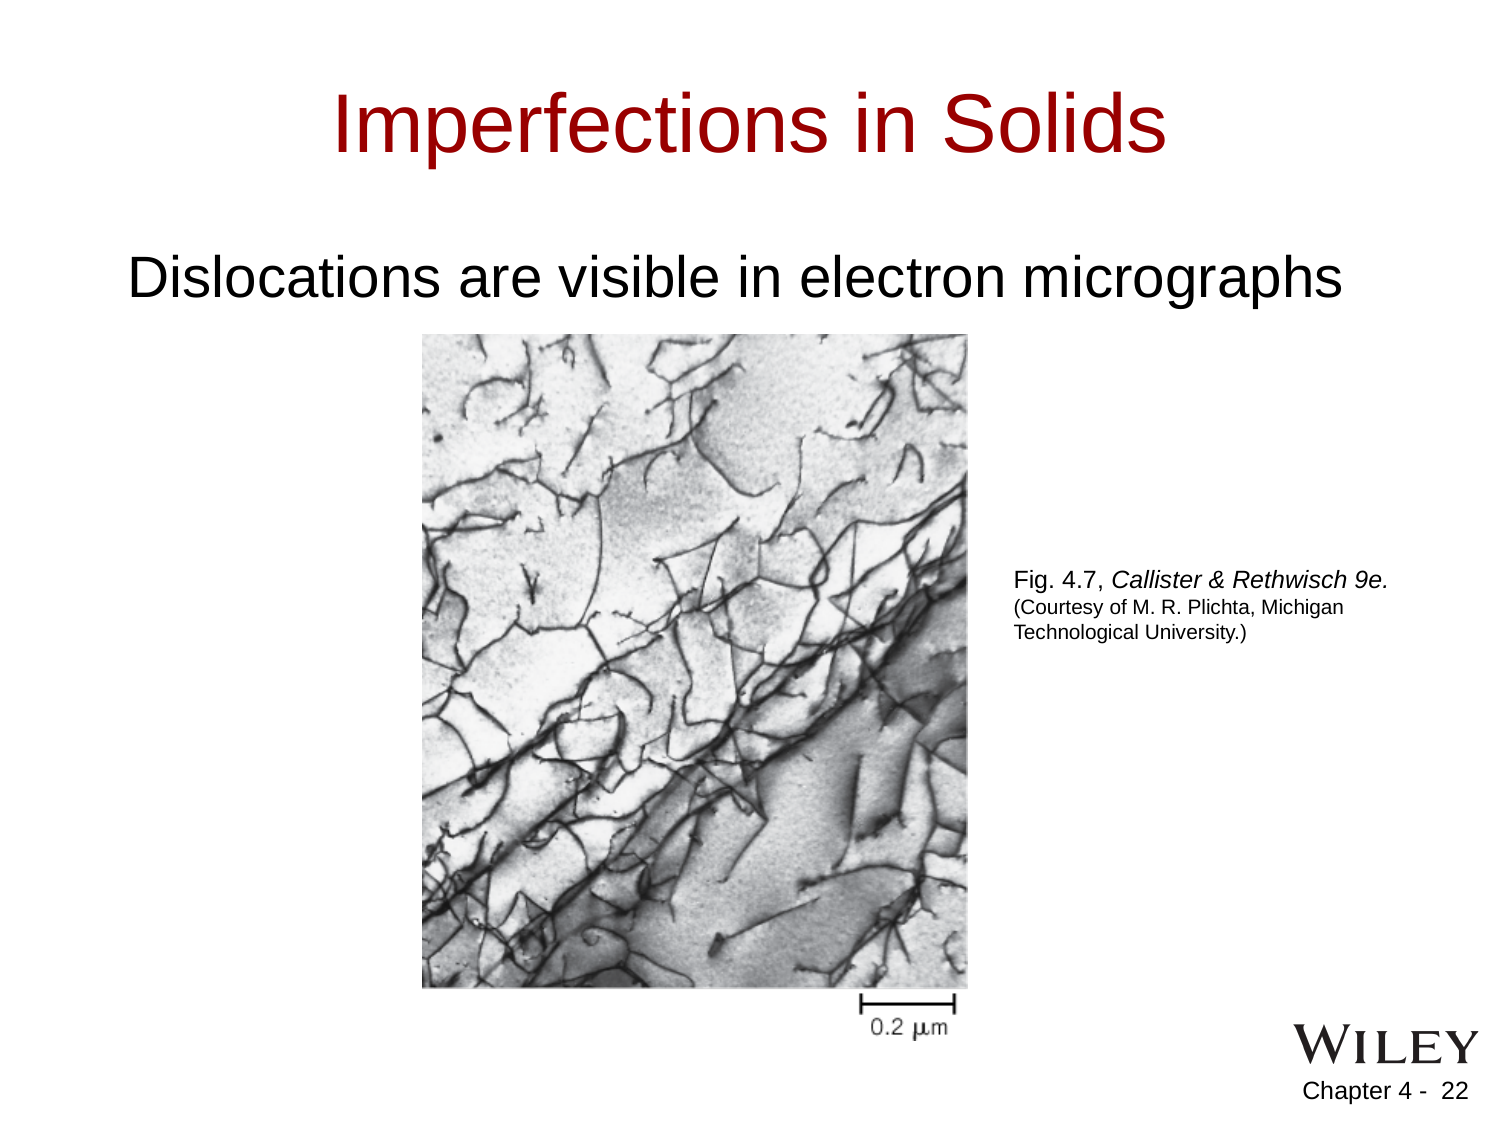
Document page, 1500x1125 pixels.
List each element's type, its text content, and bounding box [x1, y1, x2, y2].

slide_number 22 [1423, 1066, 1487, 1125]
text_box Fig. 4.7, Callister & Rethwisch 9e. (Courtesy of M. R. Plichta, Michigan Technological University.) [998, 556, 1412, 651]
list Dislocations are visible in electron micrographs [112, 231, 1388, 337]
picture [421, 333, 968, 1041]
title Imperfections in Solids [62, 62, 1438, 175]
